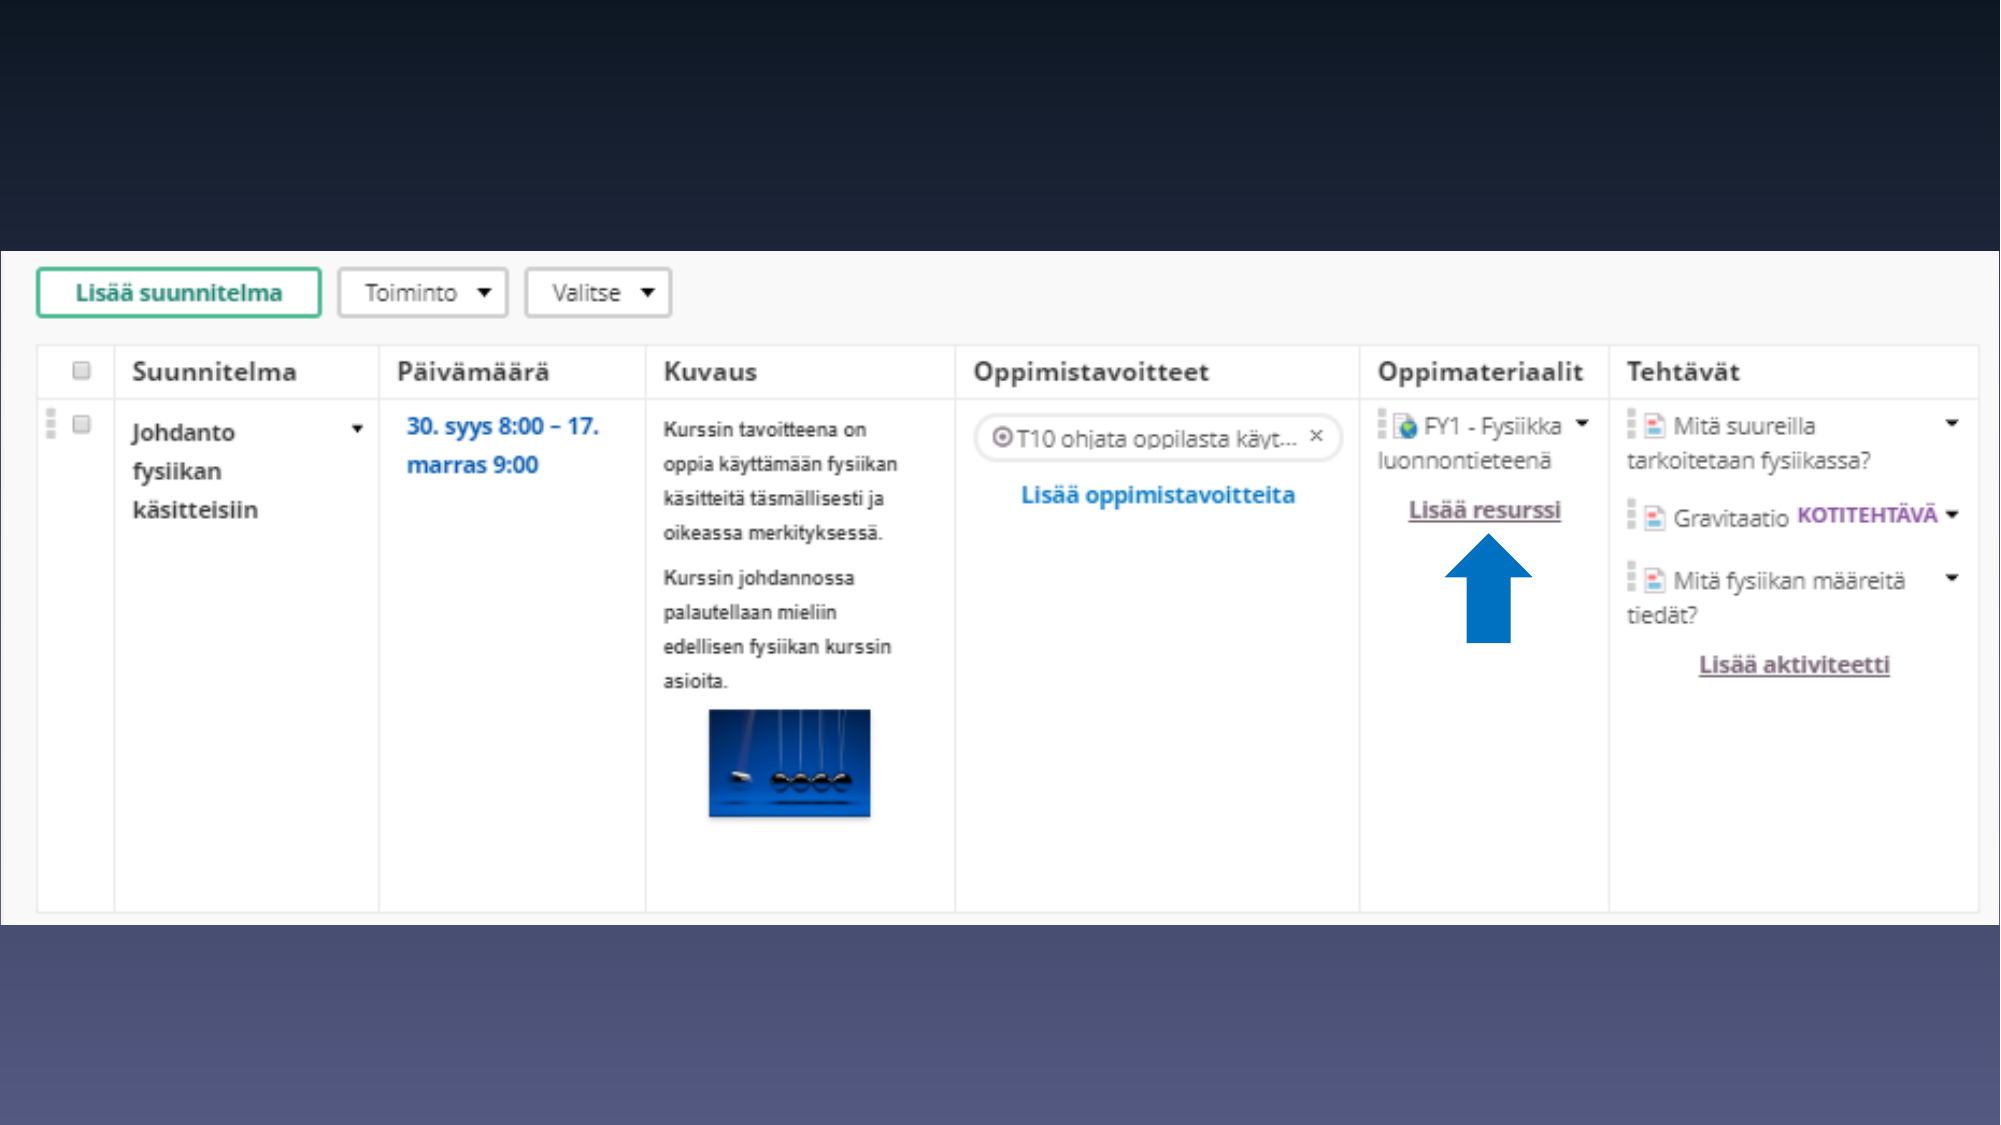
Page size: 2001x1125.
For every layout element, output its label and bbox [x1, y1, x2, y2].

picture [0, 251, 2000, 925]
